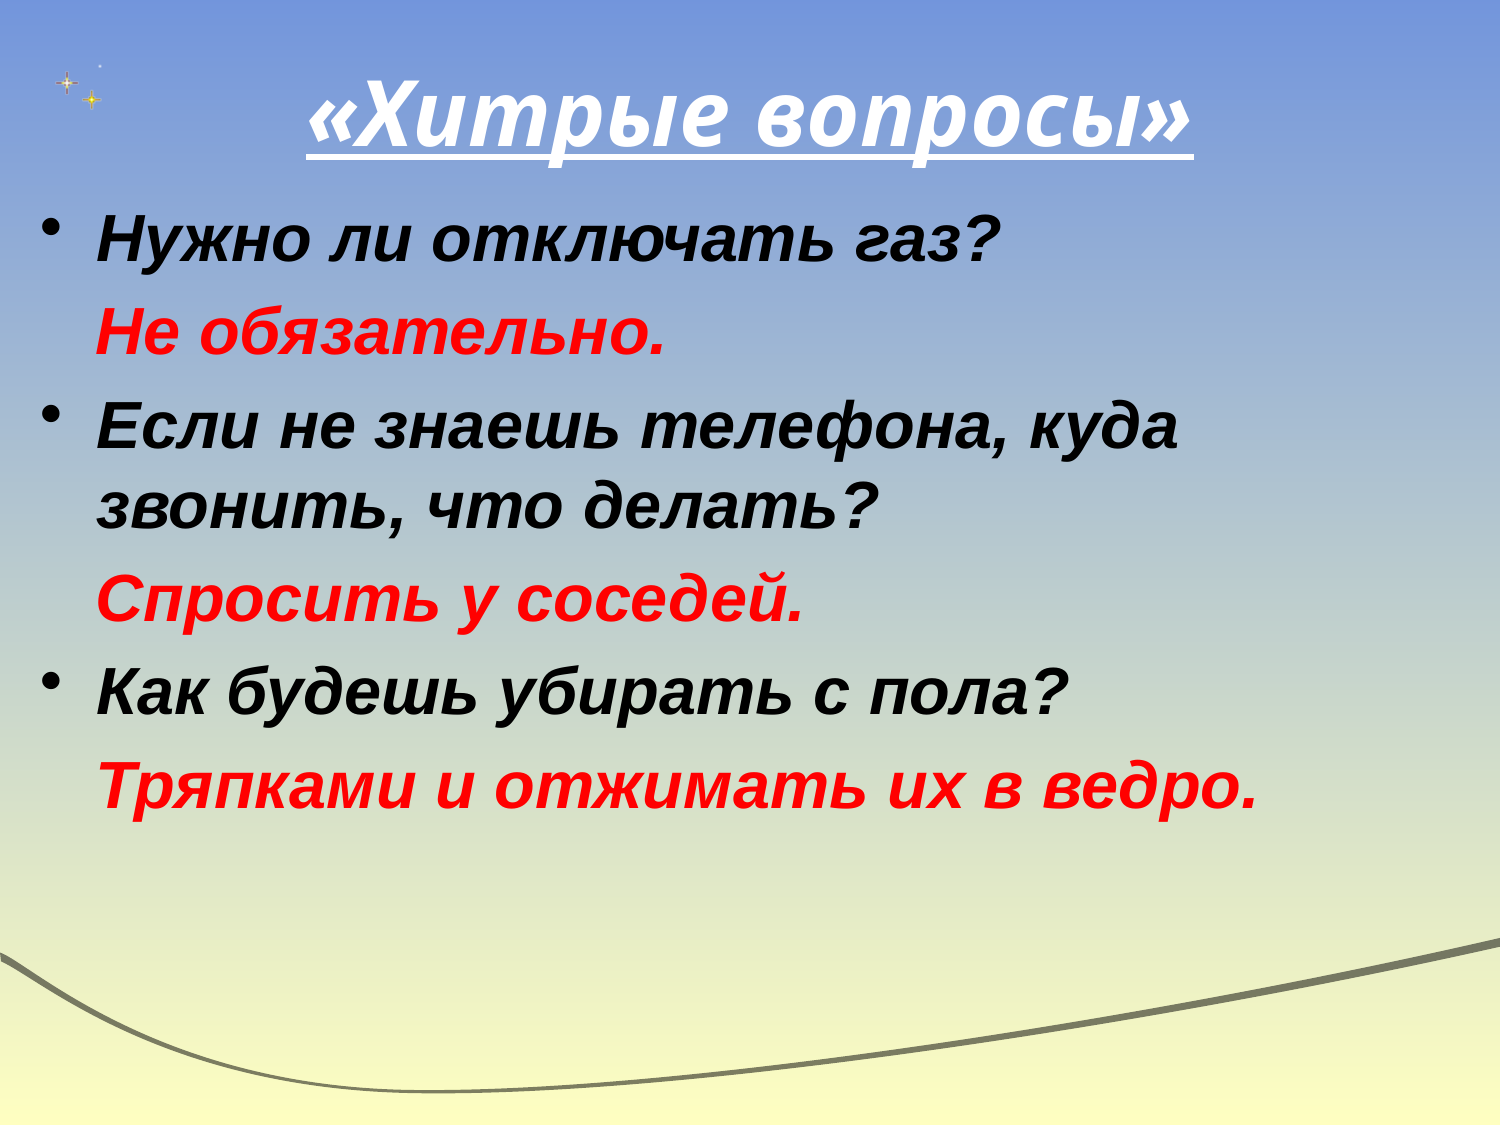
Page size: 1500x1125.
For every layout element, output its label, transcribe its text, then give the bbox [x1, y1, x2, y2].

title «Хитрые вопросы» [75, 45, 1425, 175]
list Нужно ли отключать газ? Не обязательно. Если не знаешь телефона, куда звонить, что делать? Спросить у соседей. Как будешь убирать с пола? Тряпками и отжимать их в ведро. [24, 187, 1463, 1075]
picture [50, 50, 75, 116]
